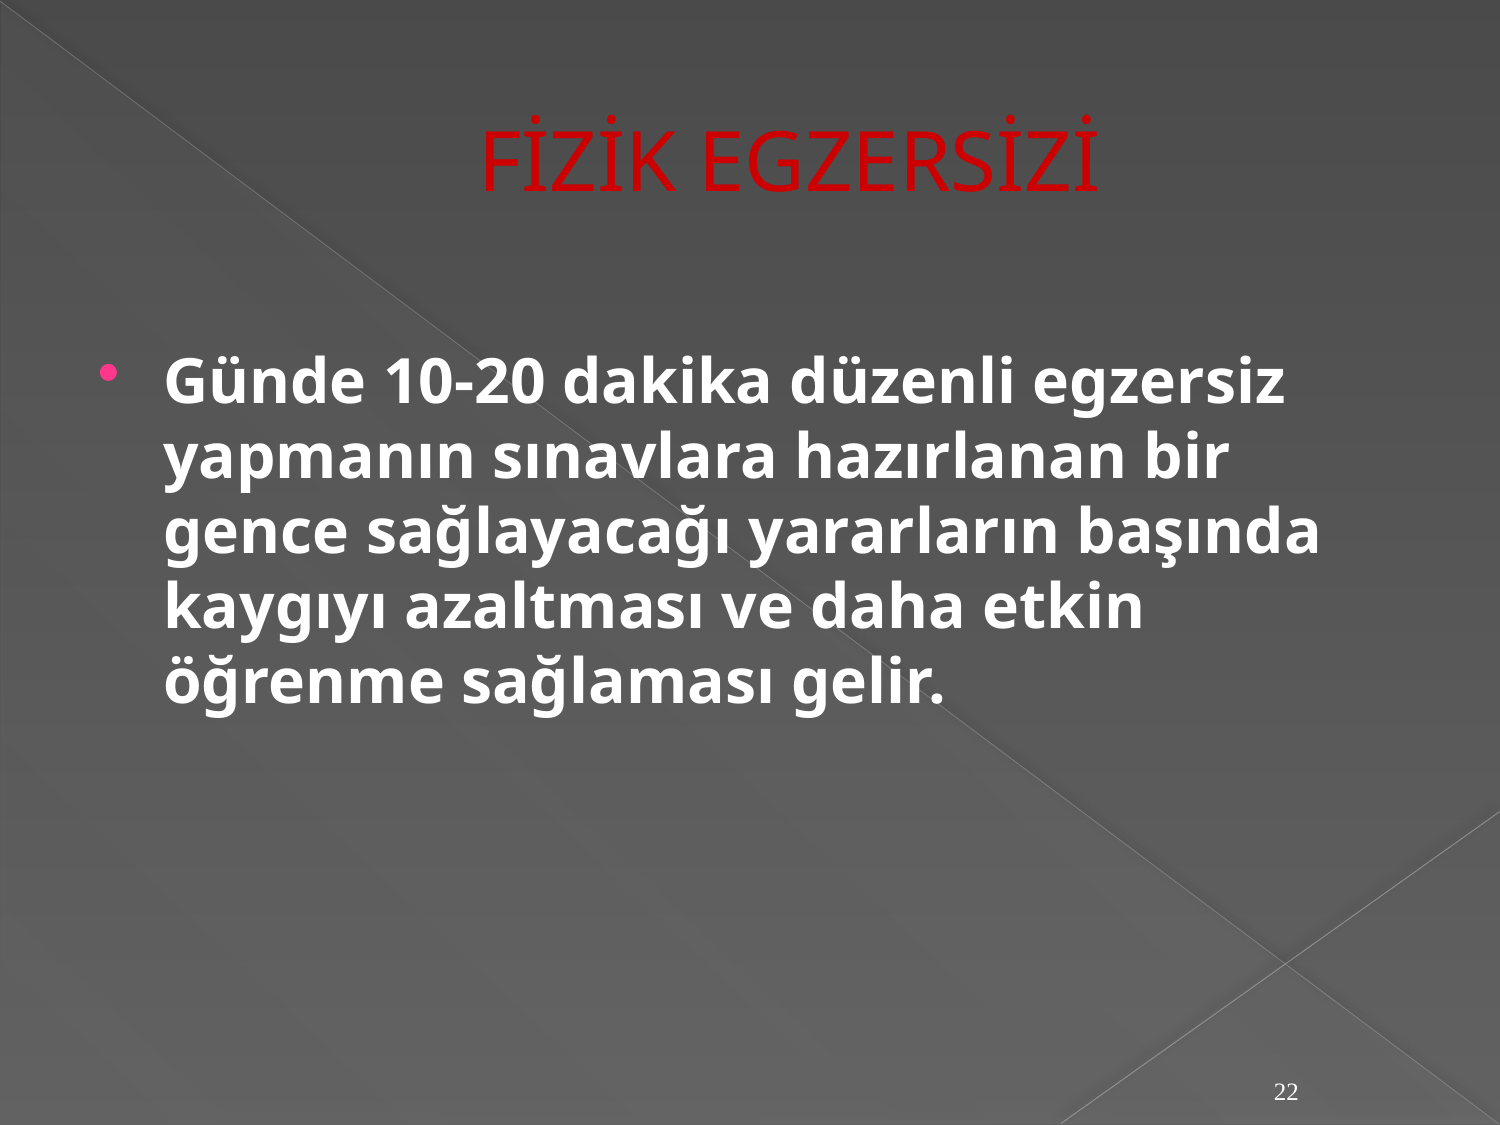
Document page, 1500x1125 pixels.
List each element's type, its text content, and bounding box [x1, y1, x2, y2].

slide_number 22 [1245, 1063, 1328, 1113]
title FİZİK EGZERSİZİ [75, 43, 1425, 246]
list Günde 10-20 dakika düzenli egzersiz yapmanın sınavlara hazırlanan bir gence sağlayacağı yararların başında kaygıyı azaltması ve daha etkin öğrenme sağlaması gelir. [75, 246, 1425, 1059]
